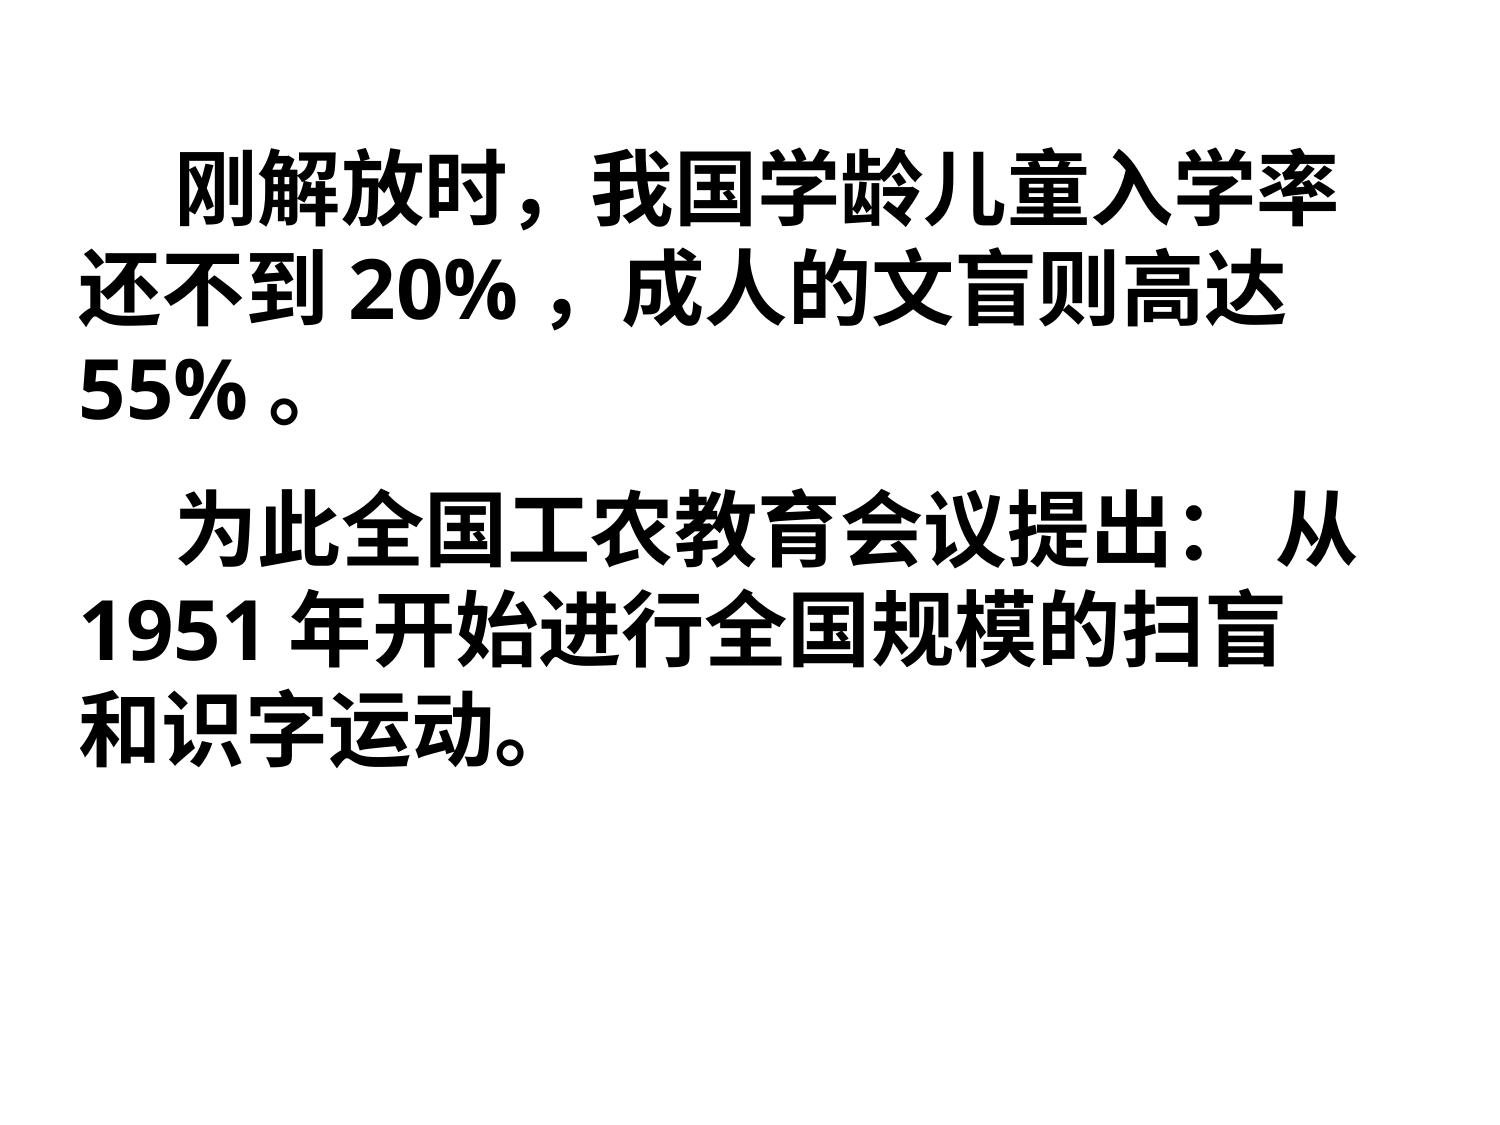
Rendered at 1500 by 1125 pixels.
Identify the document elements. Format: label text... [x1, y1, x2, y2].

text_box 刚解放时，我国学龄儿童入学率还不到20%，成人的文盲则高达55%。 为此全国工农教育会议提出： 从1951年开始进行全国规模的扫盲和识字运动。 [64, 128, 1378, 785]
